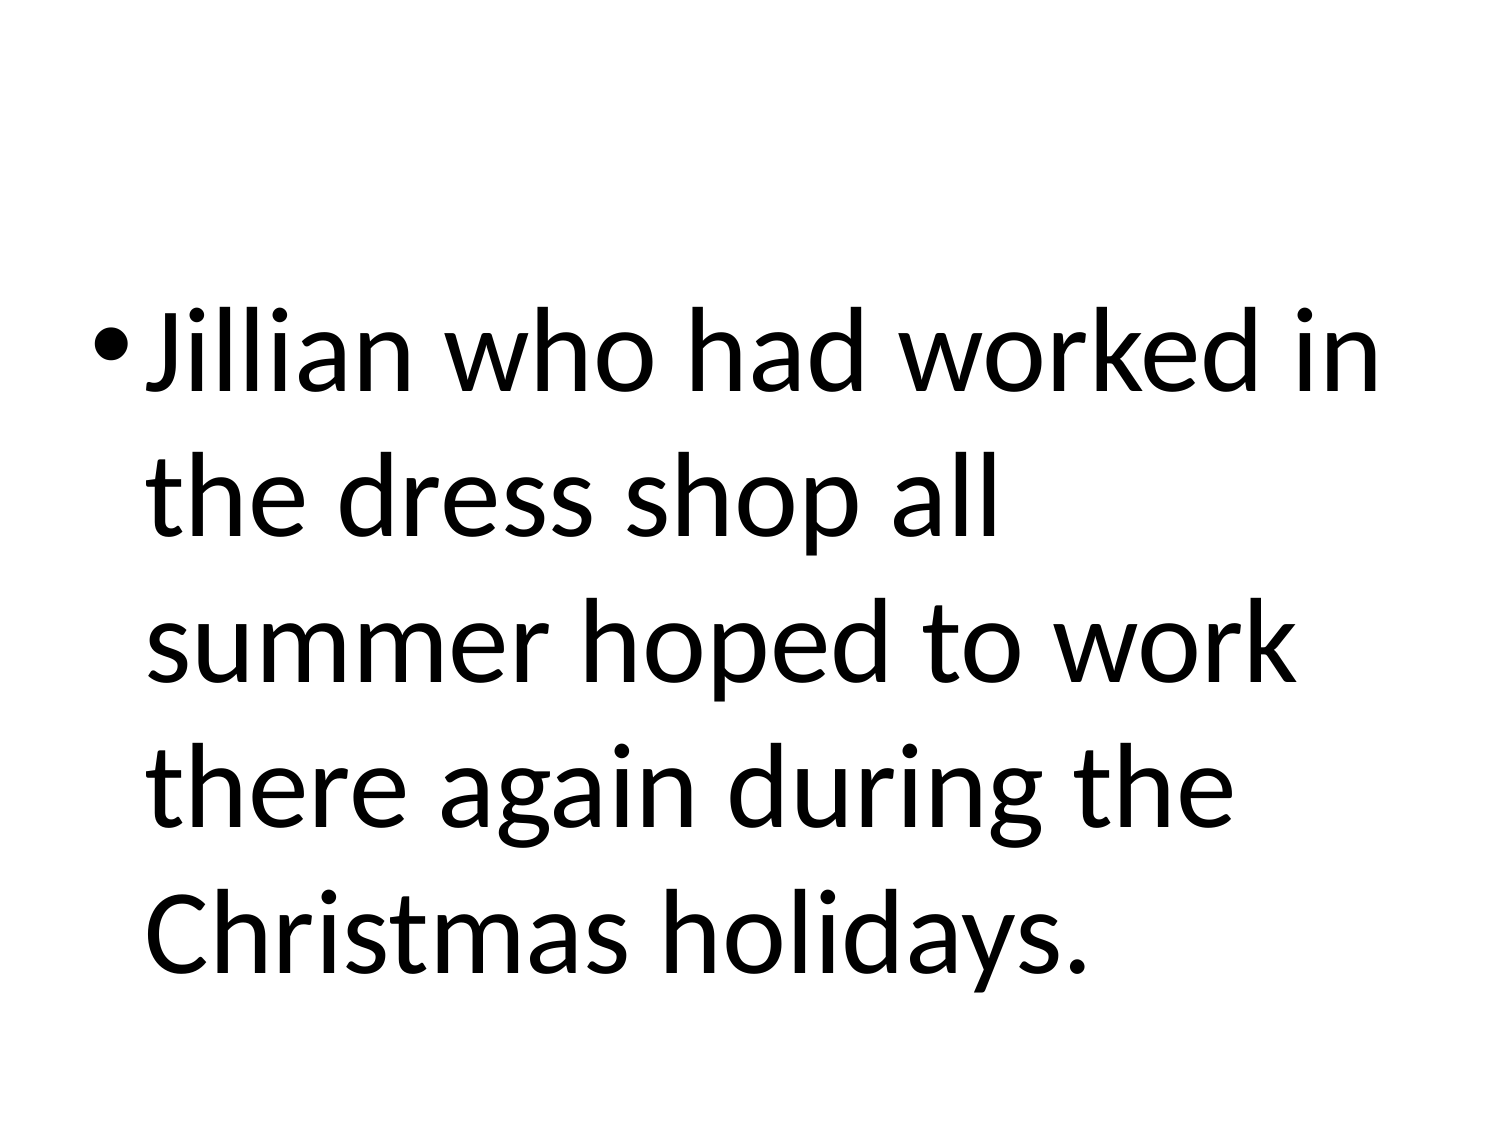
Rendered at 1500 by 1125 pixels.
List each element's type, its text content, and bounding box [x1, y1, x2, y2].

list Jillian who had worked in the dress shop all summer hoped to work there again during the Christmas holidays. [75, 262, 1425, 1005]
